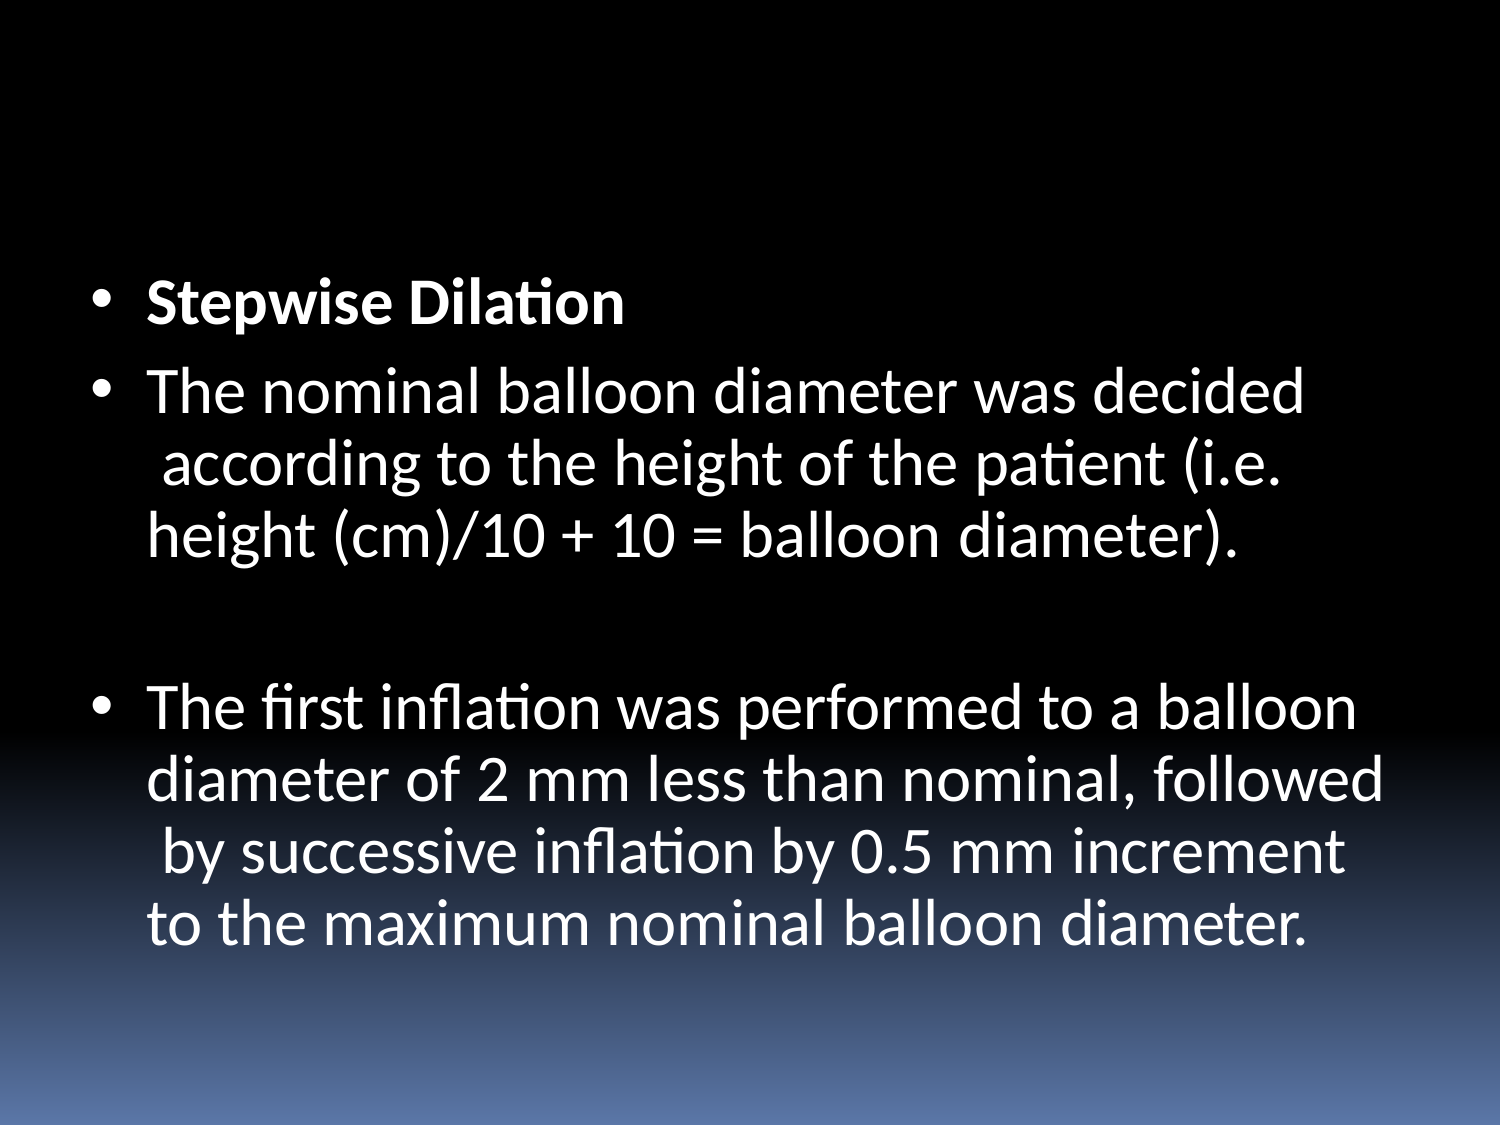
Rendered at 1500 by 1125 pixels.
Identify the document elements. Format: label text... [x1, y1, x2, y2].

text_box Stepwise Dilation The nominal balloon diameter was decided according to the height of the patient (i.e. height (cm)/10 + 10 = balloon diameter). The first inflation was performed to a balloon diameter of 2 mm less than nominal, followed by successive inflation by 0.5 mm increment to the maximum nominal balloon diameter. [87, 247, 1395, 960]
